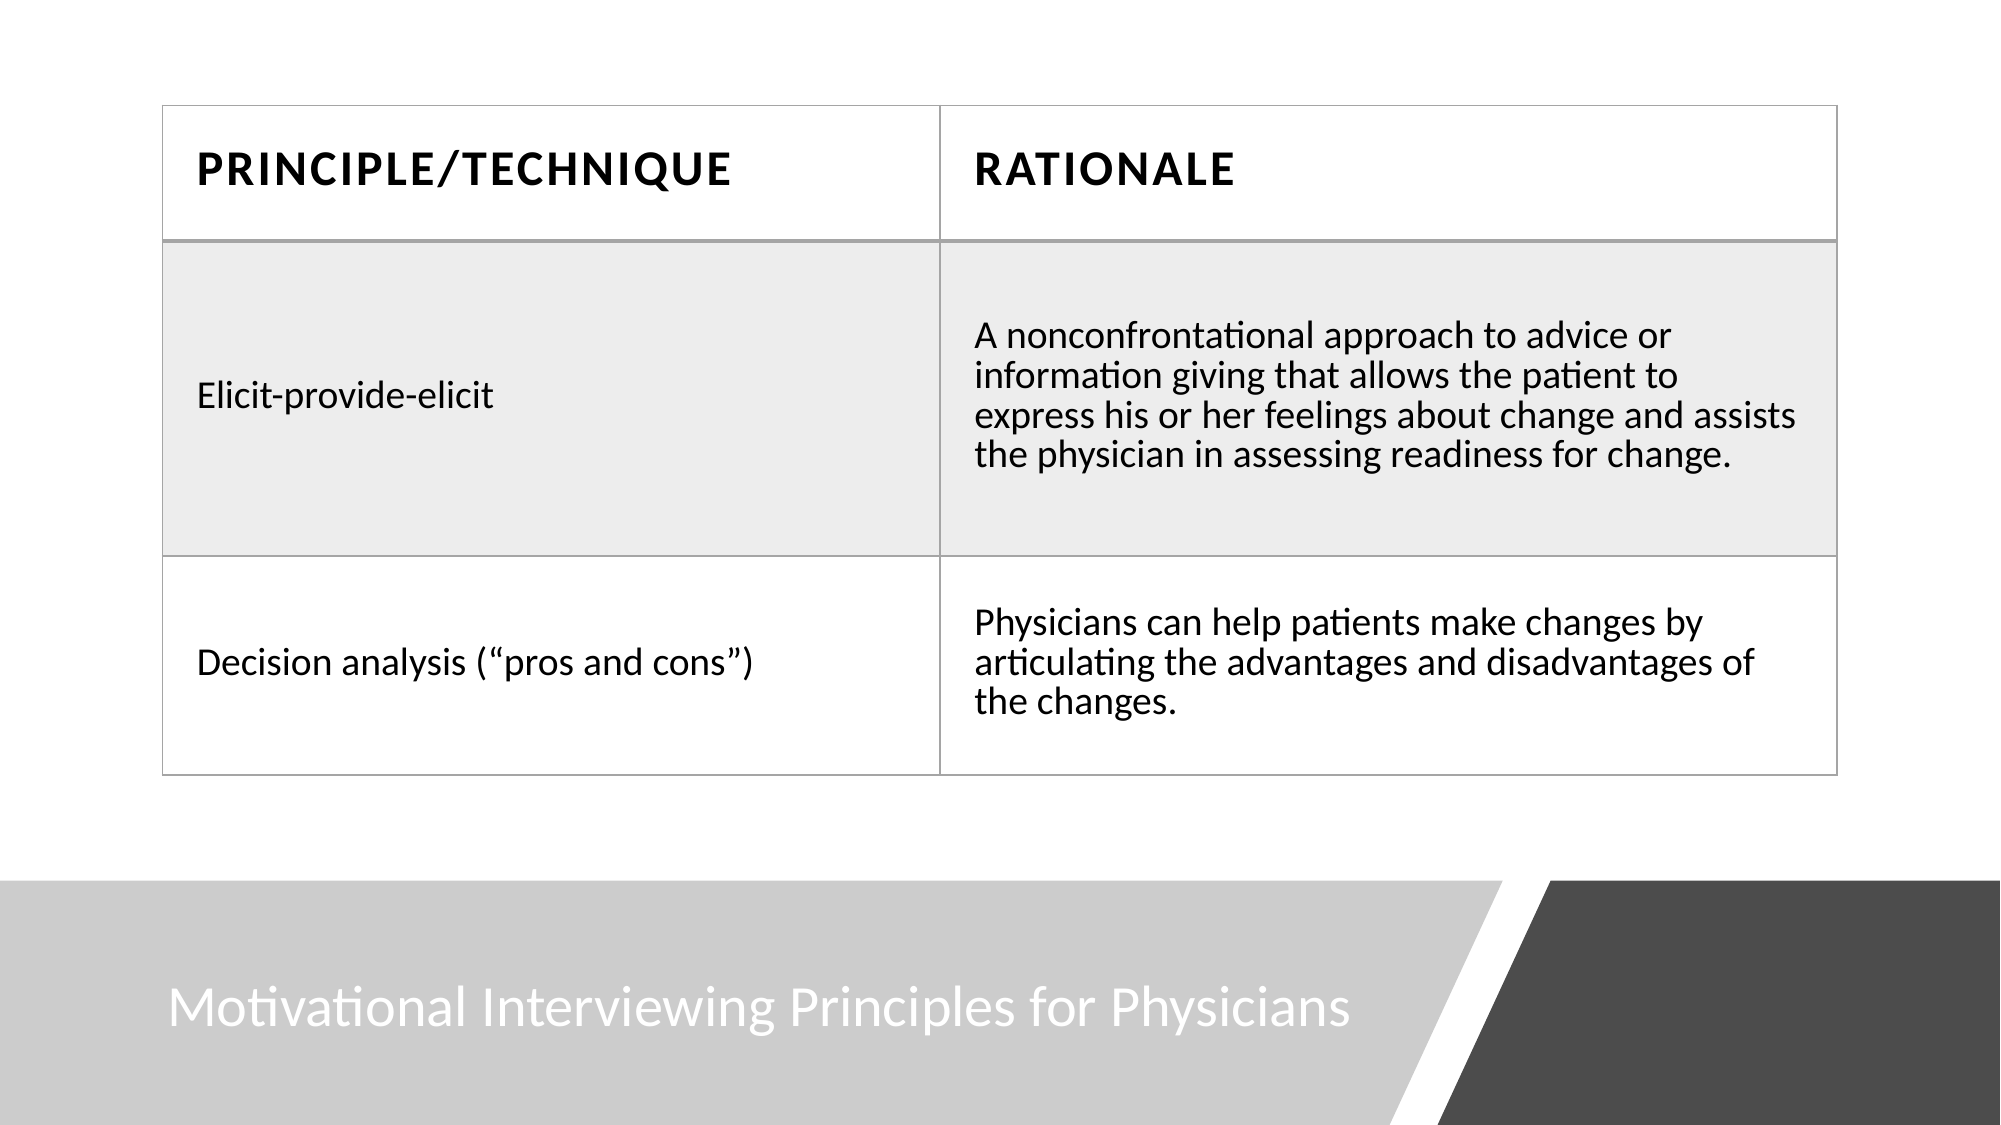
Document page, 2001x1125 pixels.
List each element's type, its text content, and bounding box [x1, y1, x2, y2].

text_box [1436, 879, 2000, 1125]
table_cell Decision analysis (“pros and cons”) [163, 557, 939, 774]
table_header PRINCIPLE/TECHNIQUE [163, 106, 939, 239]
table_cell A nonconfrontational approach to advice or information giving that allows the patient to express his or her feelings about change and assists the physician in assessing readiness for change. [941, 243, 1836, 555]
text_box Motivational Interviewing Principles for Physicians [0, 879, 1505, 1125]
table_header RATIONALE [941, 106, 1836, 239]
table_cell Elicit-provide-elicit [163, 243, 939, 555]
table_cell Physicians can help patients make changes by articulating the advantages and disadvantages of the changes. [941, 557, 1836, 774]
